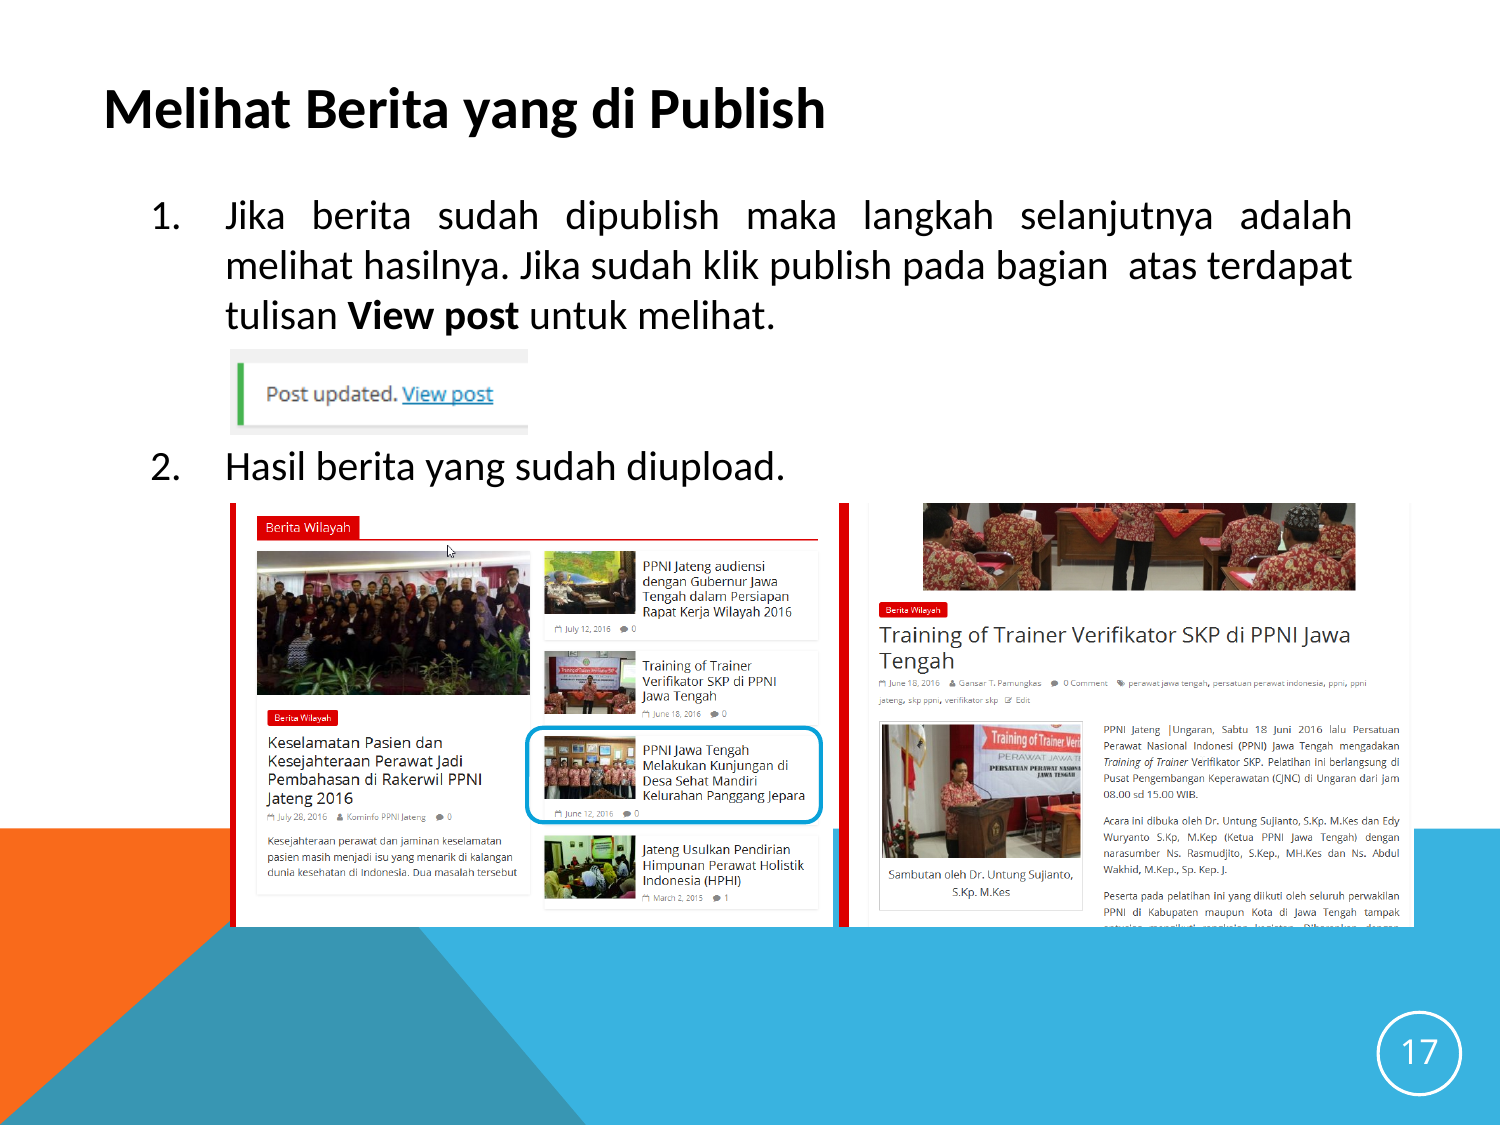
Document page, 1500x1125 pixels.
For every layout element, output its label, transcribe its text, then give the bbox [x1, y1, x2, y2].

title Melihat Berita yang di Publish [88, 60, 1323, 150]
slide_number 17 [1376, 1010, 1463, 1097]
picture [229, 503, 833, 927]
picture [839, 503, 1414, 927]
list Jika berita sudah dipublish maka langkah selanjutnya adalah melihat hasilnya. Jika sudah klik publish pada bagian atas terdapat tulisan View post untuk melihat. Hasil berita yang sudah diupload. [135, 180, 1369, 1059]
picture [229, 349, 528, 435]
